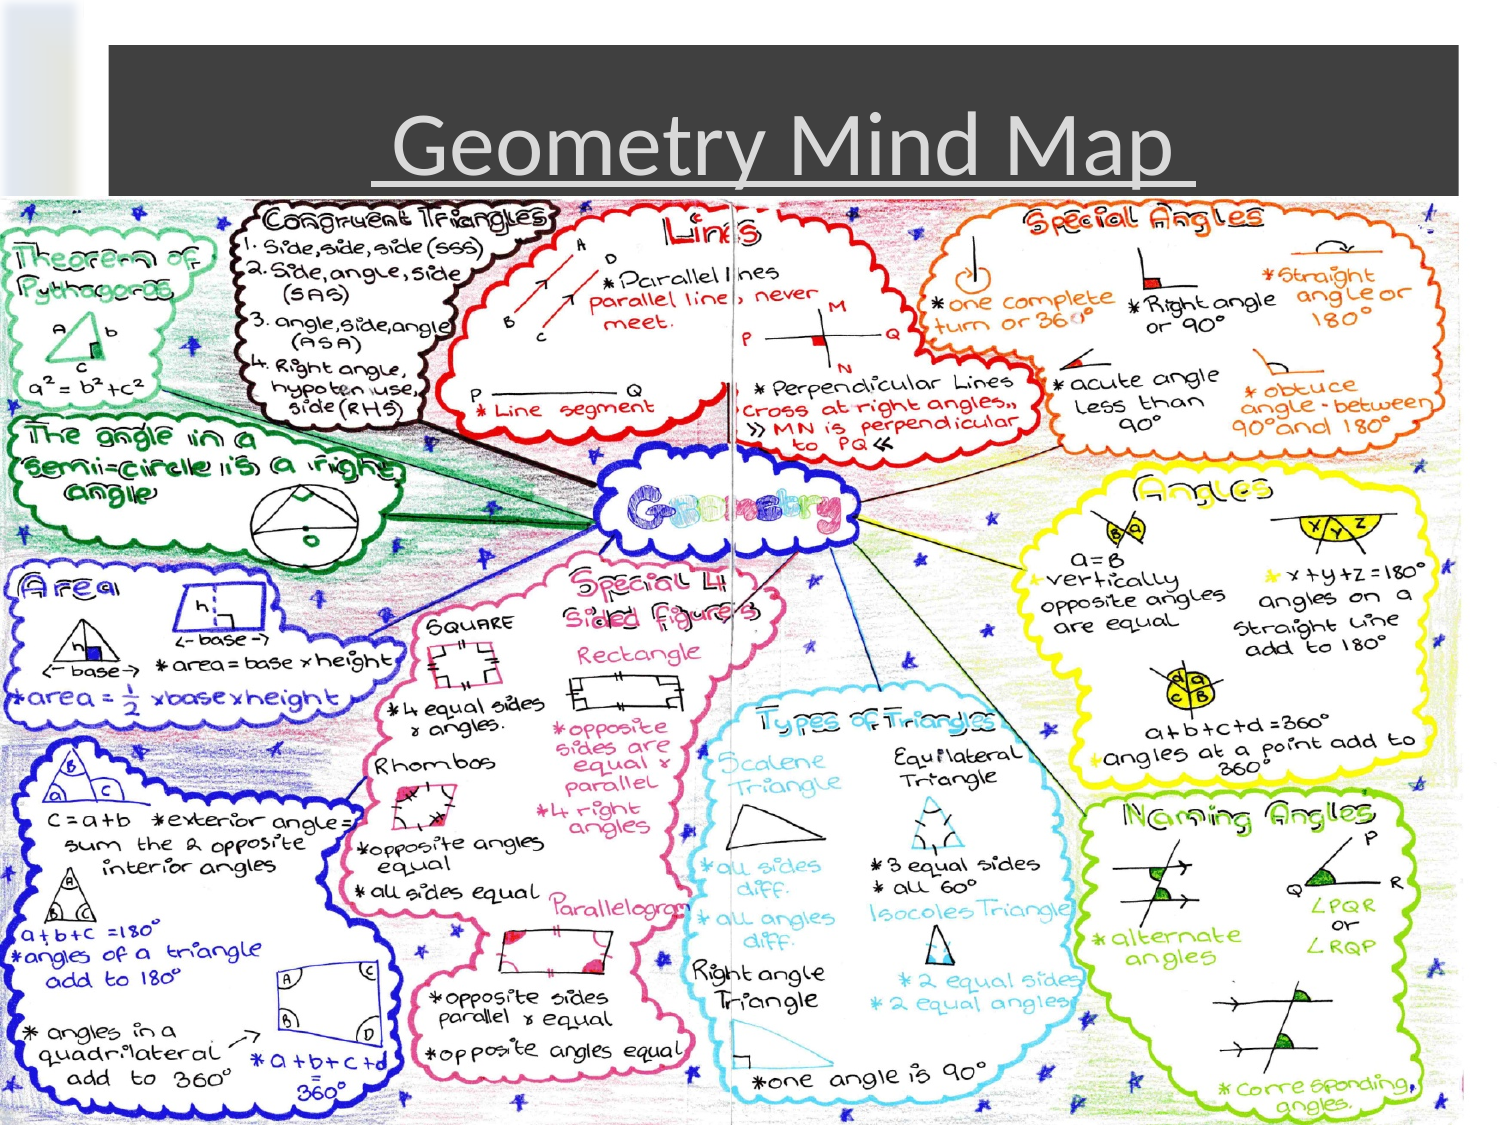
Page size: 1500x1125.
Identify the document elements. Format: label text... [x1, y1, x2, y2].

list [0, 195, 1500, 1125]
title Geometry Mind Map [108, 45, 1459, 194]
